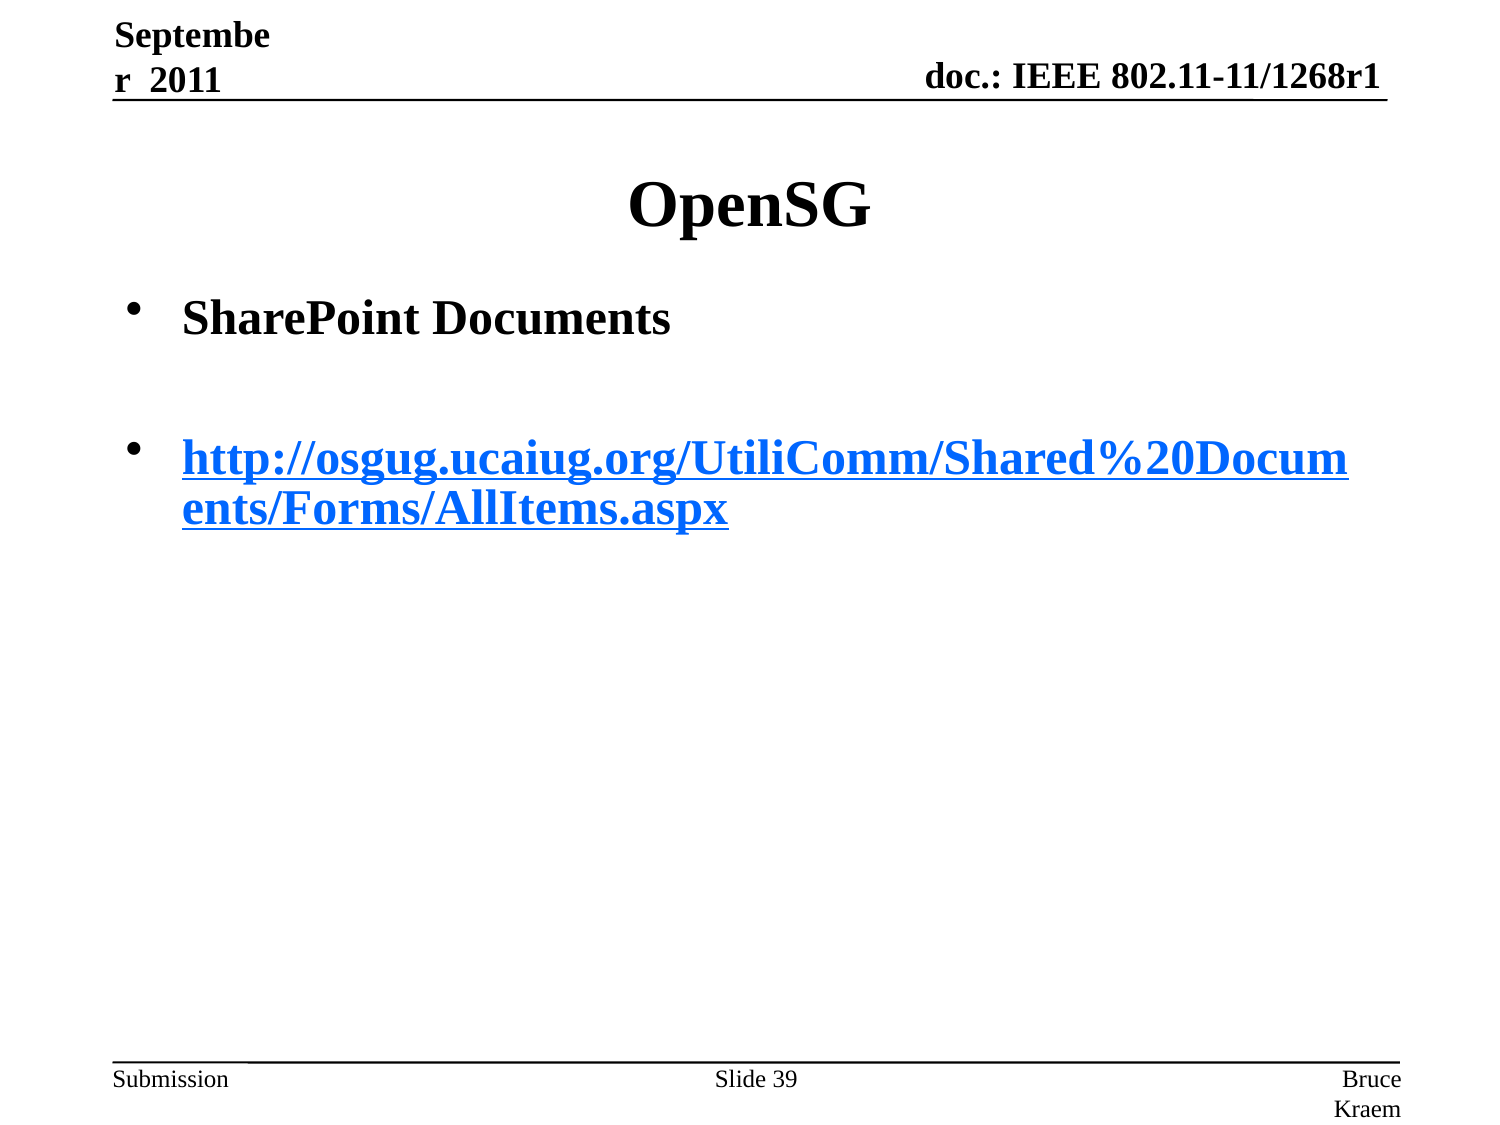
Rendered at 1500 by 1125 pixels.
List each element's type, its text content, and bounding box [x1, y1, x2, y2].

footer Bruce Kraemer, Marvell [1324, 1061, 1402, 1093]
list SharePoint Documents http://osgug.ucaiug.org/UtiliComm/Shared%20Documents/Forms/AllItems.aspx [110, 277, 1386, 636]
slide_number Slide 39 [712, 1061, 800, 1093]
title OpenSG [112, 112, 1388, 288]
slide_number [114, 54, 277, 101]
